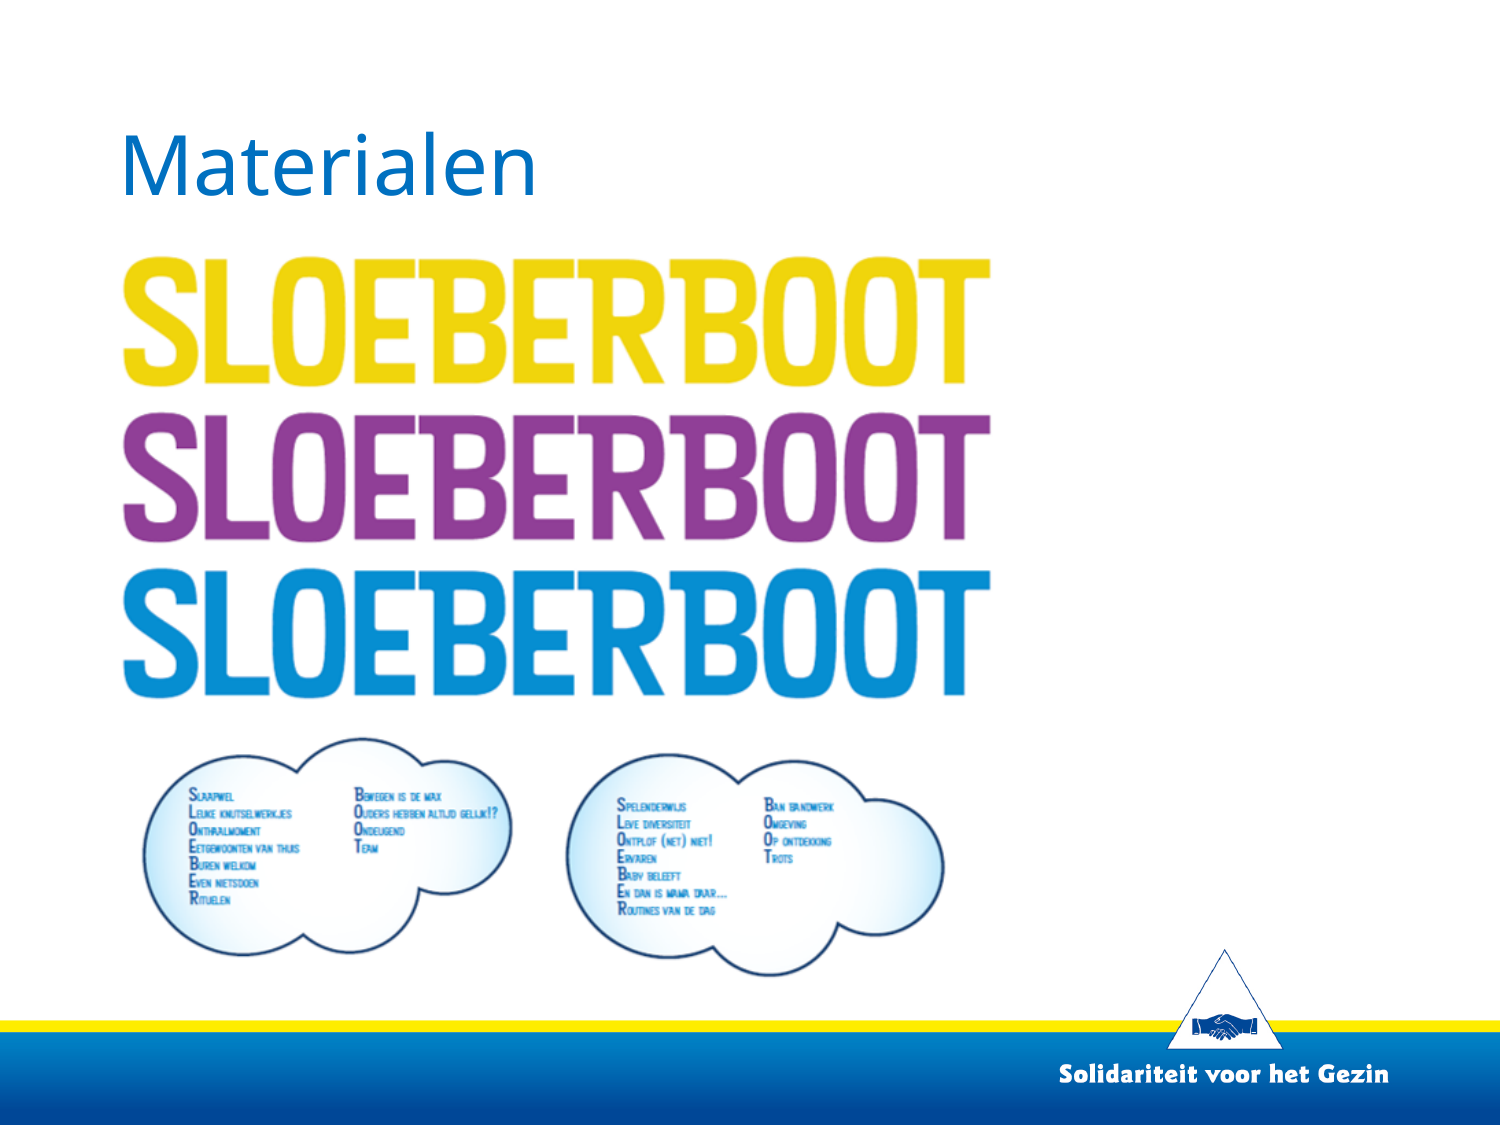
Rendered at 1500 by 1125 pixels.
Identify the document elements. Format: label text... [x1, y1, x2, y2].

picture [0, 0, 1500, 1125]
title Materialen [103, 59, 1397, 278]
